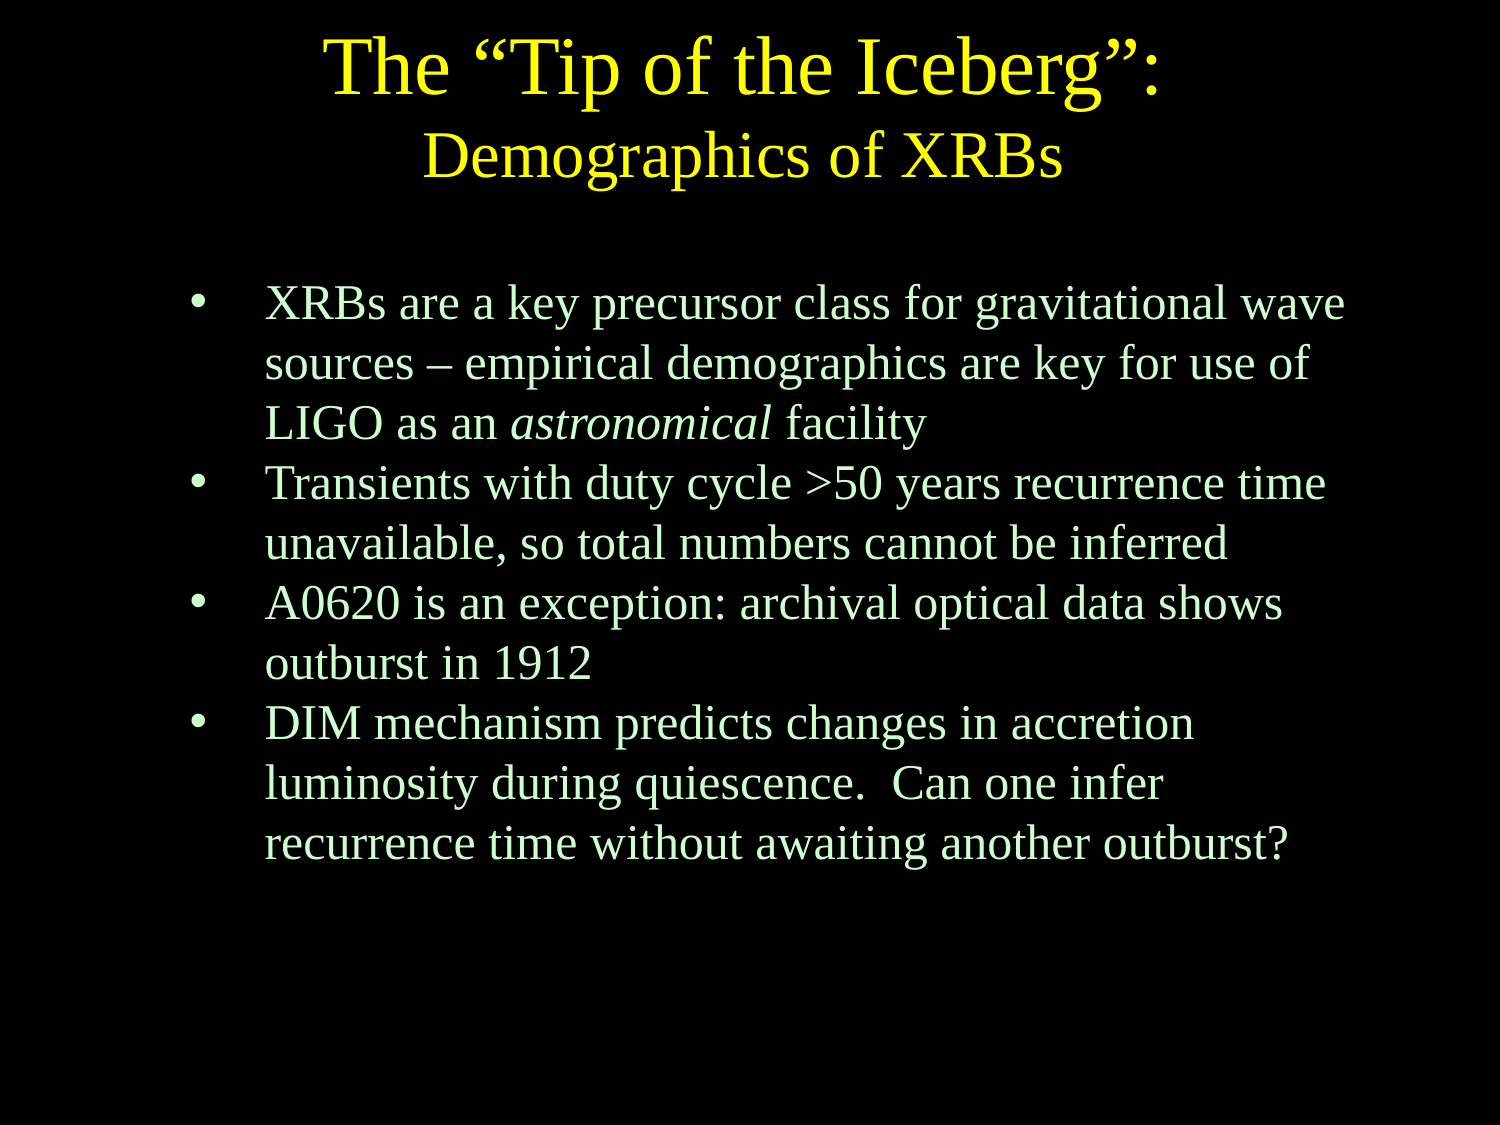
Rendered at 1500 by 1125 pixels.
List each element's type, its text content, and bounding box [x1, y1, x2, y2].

text_box XRBs are a key precursor class for gravitational wave sources – empirical demographics are key for use of LIGO as an astronomical facility Transients with duty cycle >50 years recurrence time unavailable, so total numbers cannot be inferred A0620 is an exception: archival optical data shows outburst in 1912 DIM mechanism predicts changes in accretion luminosity during quiescence. Can one infer recurrence time without awaiting another outburst? [174, 262, 1363, 938]
title The “Tip of the Iceberg”: Demographics of XRBs [75, 0, 1413, 506]
